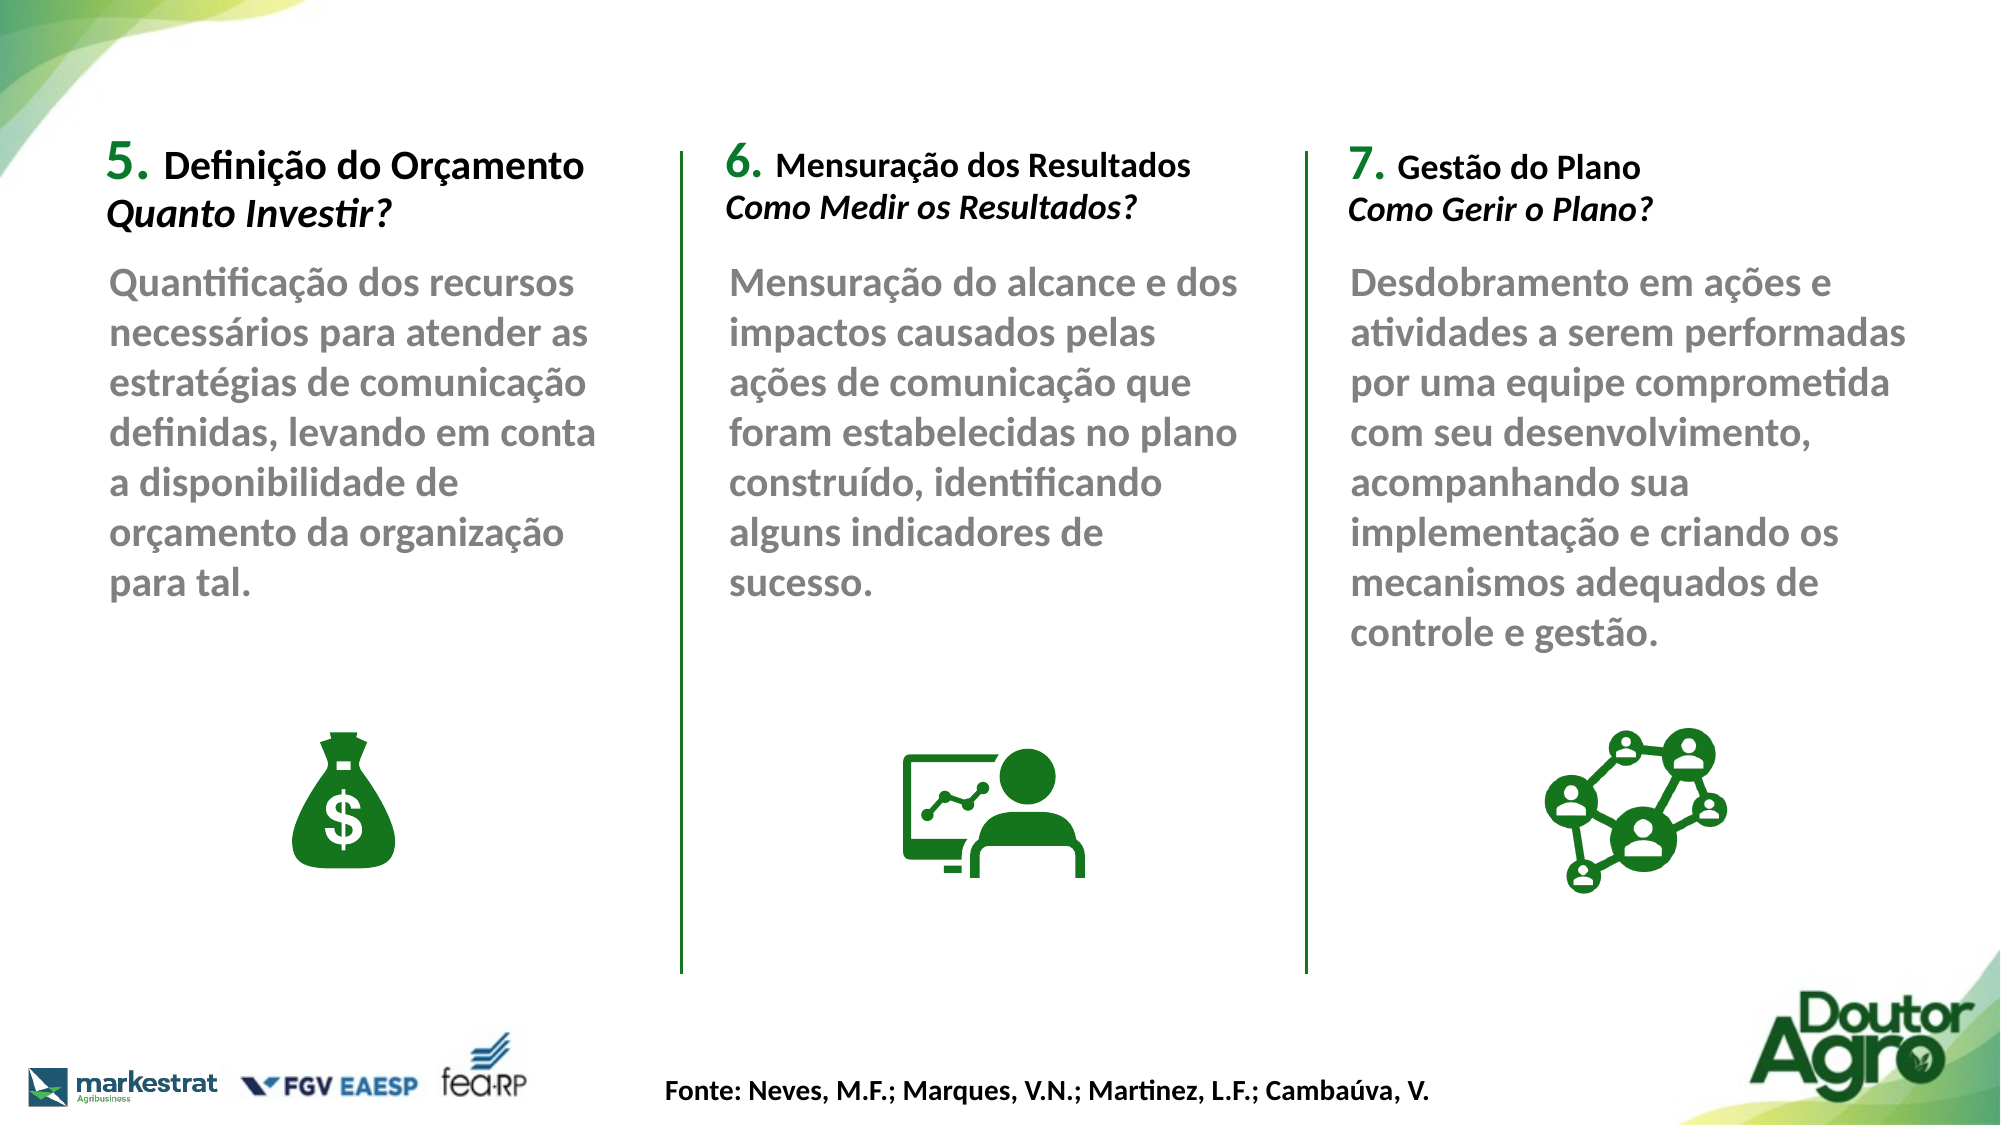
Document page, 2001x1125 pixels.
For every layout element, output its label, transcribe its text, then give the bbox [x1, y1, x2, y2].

title 5. Definição do Orçamento Quanto Investir? [90, 74, 653, 292]
text_box 7. Gestão do Plano Como Gerir o Plano? [1333, 128, 1732, 238]
text_box Quantificação dos recursos necessários para atender as estratégias de comunicação definidas, levando em conta a disponibilidade de orçamento da organização para tal. [94, 247, 632, 612]
picture [0, 0, 2001, 1125]
text_box Desdobramento em ações e atividades a serem performadas por uma equipe comprometida com seu desenvolvimento, acompanhando sua implementação e criando os mecanismos adequados de controle e gestão. [1335, 247, 1935, 662]
text_box 6. Mensuração dos Resultados Como Medir os Resultados? [710, 126, 1541, 235]
text_box Mensuração do alcance e dos impactos causados pelas ações de comunicação que foram estabelecidas no plano construído, identificando alguns indicadores de sucesso. [714, 247, 1257, 612]
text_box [903, 748, 1085, 878]
text_box [292, 732, 396, 869]
text_box Fonte: Neves, M.F.; Marques, V.N.; Martinez, L.F.; Cambaúva, V. [597, 1064, 1498, 1114]
